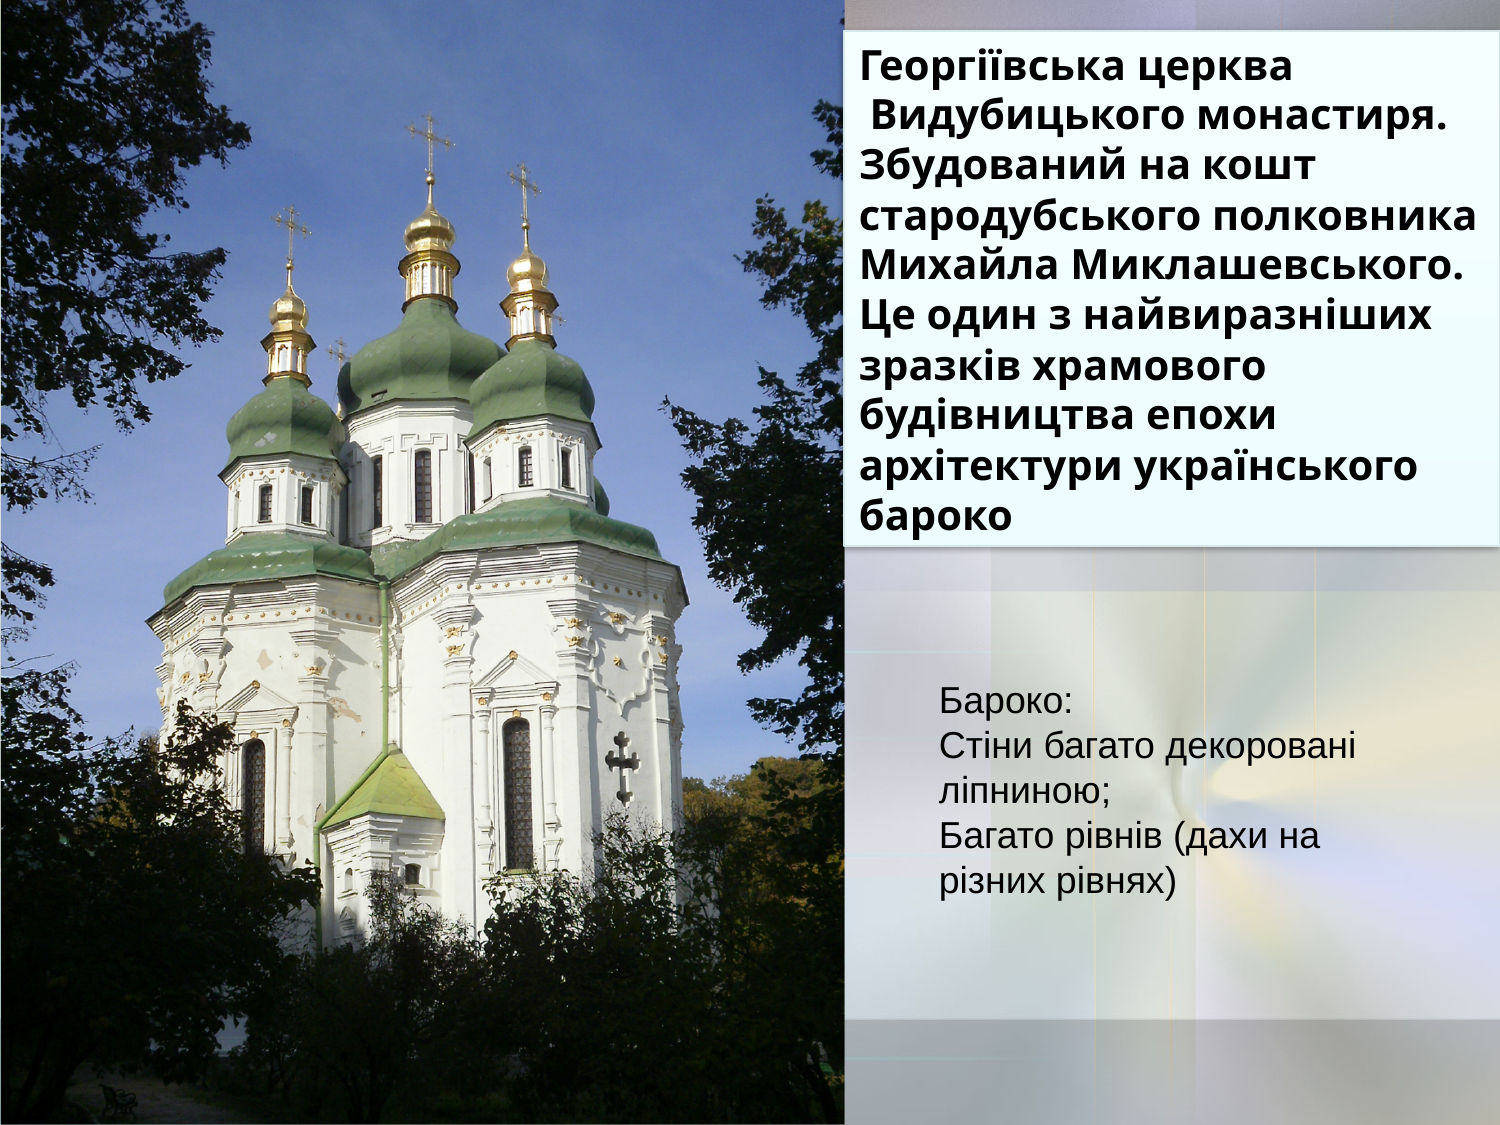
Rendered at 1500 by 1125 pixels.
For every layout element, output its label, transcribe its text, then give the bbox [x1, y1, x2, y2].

text_box Георгіївська церква Видубицького монастиря. Збудований на кошт стародубського полковника Михайла Миклашевського. Це один з найвиразніших зразків храмового будівництва епохи архітектури українського бароко [849, 30, 1500, 547]
picture [0, 0, 1500, 1125]
text_box Бароко: Стіни багато декоровані ліпниною; Багато рівнів (дахи на різних рівнях) [924, 668, 1421, 909]
